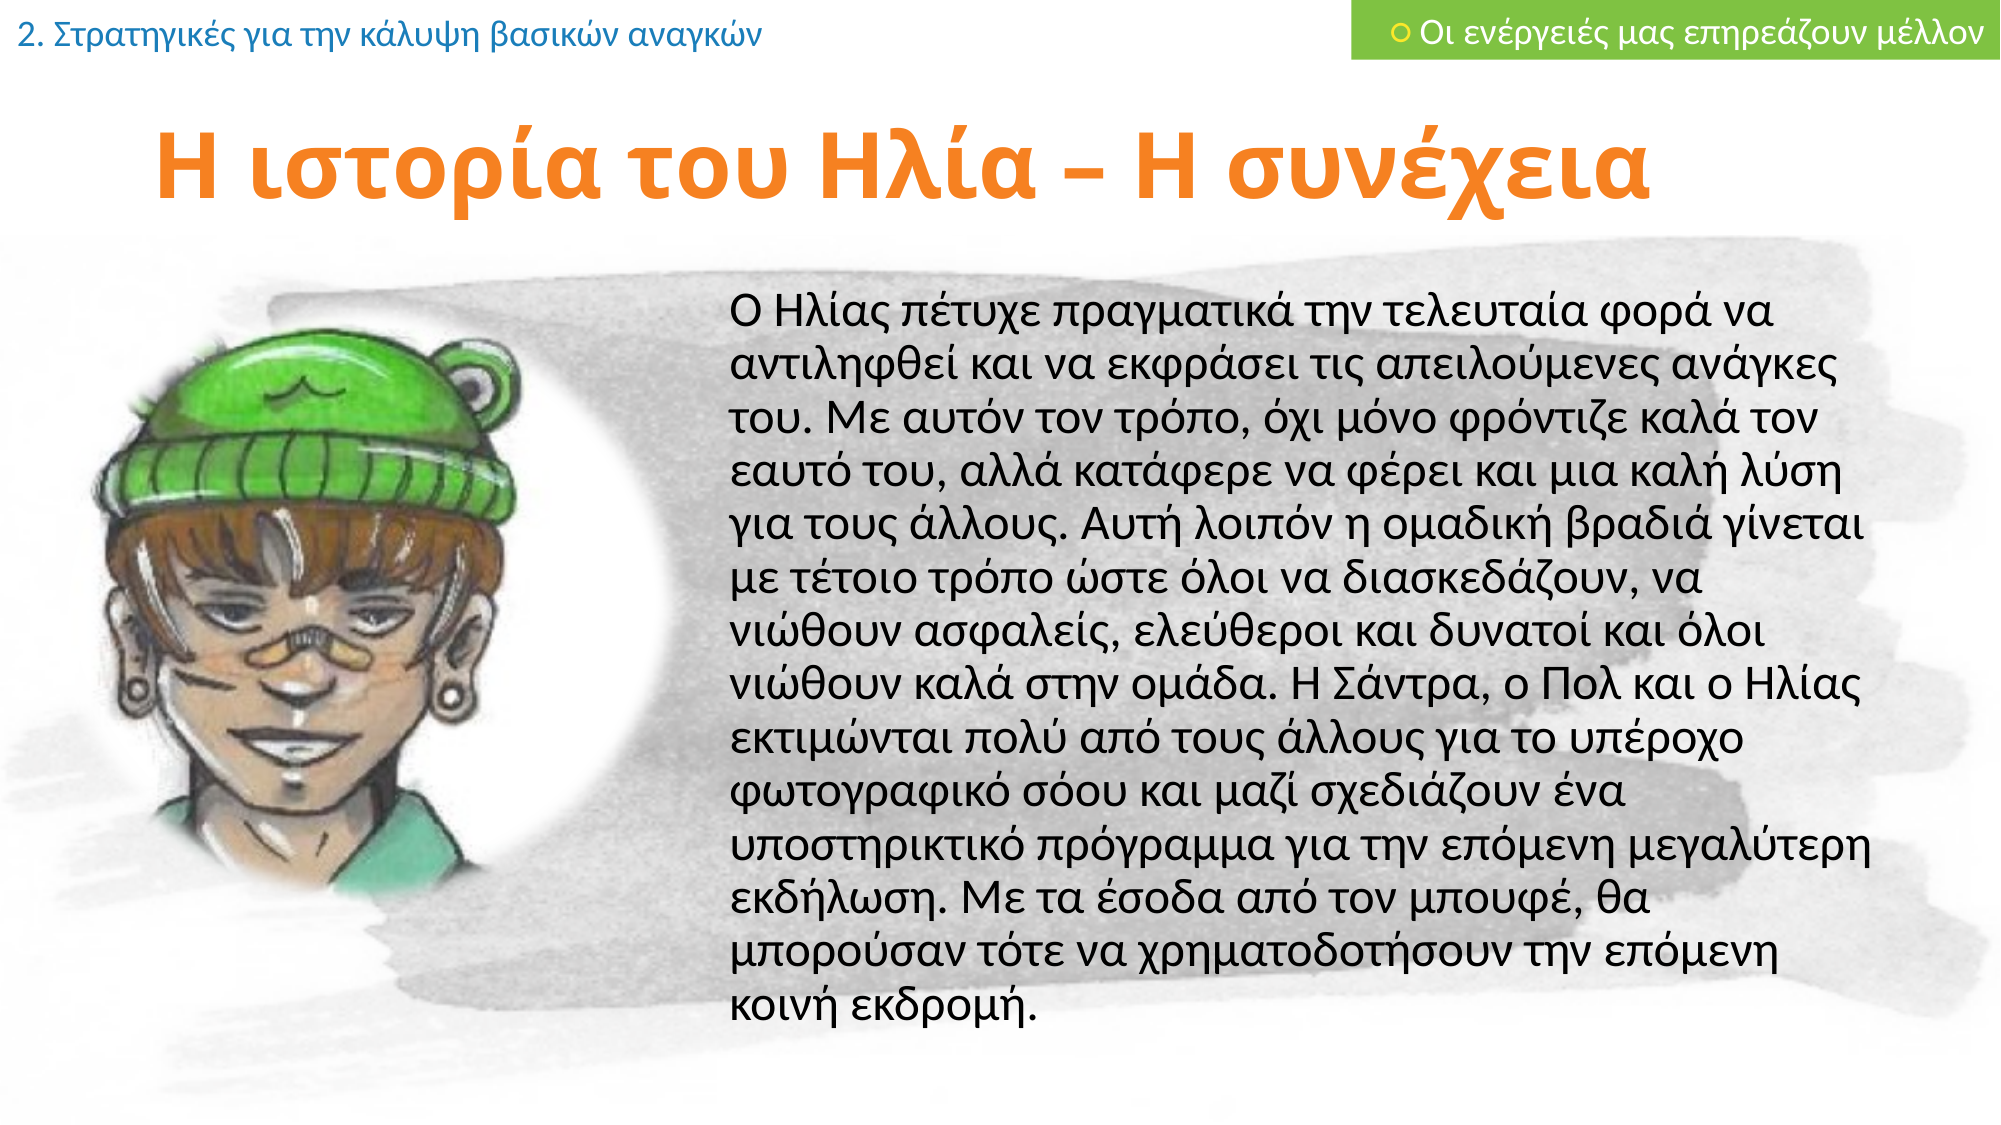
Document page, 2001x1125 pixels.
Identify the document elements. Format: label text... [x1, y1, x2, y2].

picture [0, 235, 2000, 1125]
title Η ιστορία του Ηλία – Η συνέχεια [137, 59, 1863, 235]
text_box ○ Οι ενέργειές μας επηρεάζουν μέλλον [1351, 0, 2000, 60]
